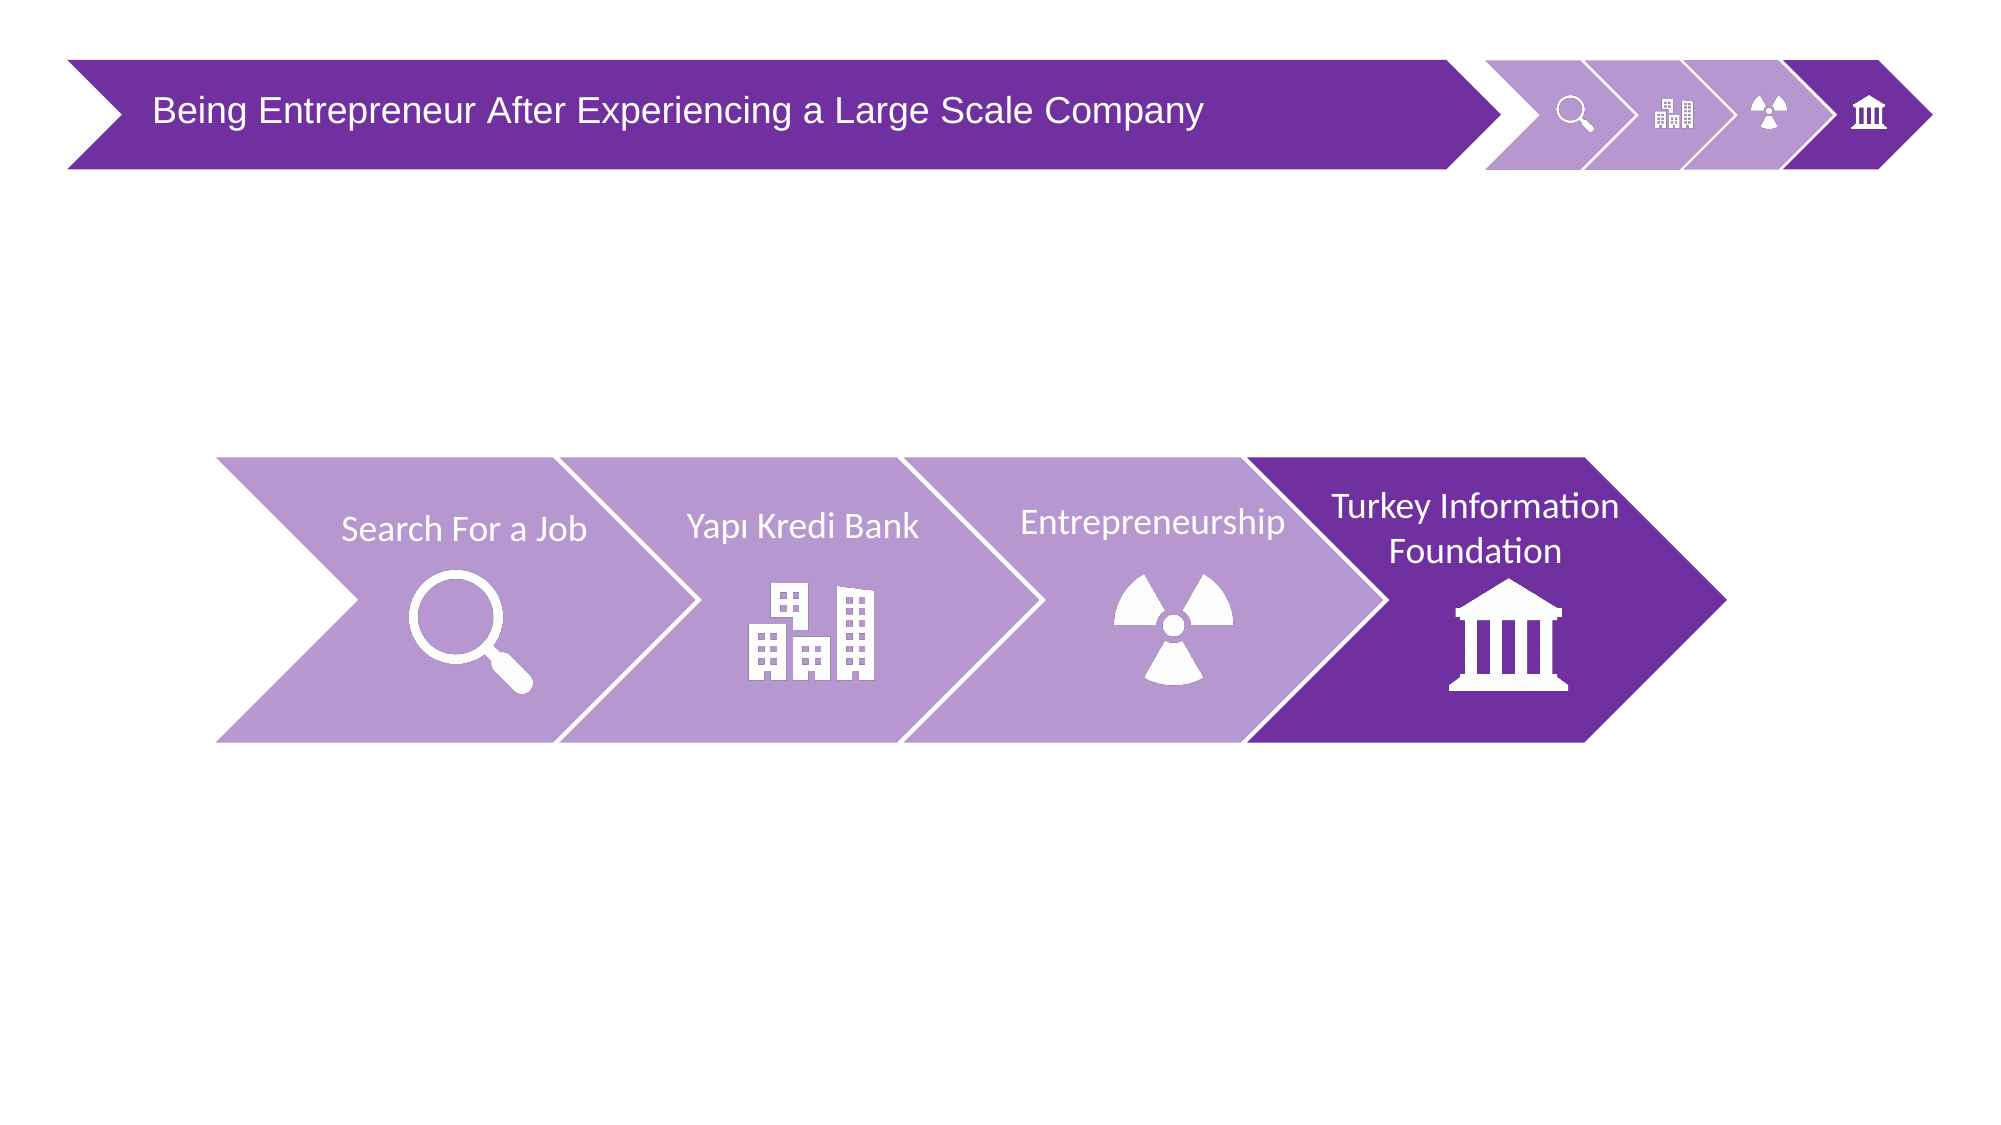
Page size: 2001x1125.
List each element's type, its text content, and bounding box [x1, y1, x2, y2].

text_box [213, 456, 698, 744]
text_box [1244, 515, 1729, 744]
picture [736, 556, 887, 707]
text_box Search For a Job [318, 496, 612, 557]
text_box Yapı Kredi Bank [665, 493, 942, 554]
text_box [1482, 59, 1636, 171]
text_box [900, 456, 1385, 744]
text_box [64, 58, 1503, 171]
text_box [556, 456, 1041, 744]
text_box [1680, 59, 1835, 171]
picture [395, 556, 546, 707]
picture [1746, 89, 1792, 135]
text_box [1581, 59, 1735, 171]
text_box Turkey Information Foundation [1308, 473, 1644, 579]
text_box [1244, 456, 1602, 520]
picture [1098, 554, 1249, 705]
text_box [1780, 58, 1935, 171]
picture [1433, 559, 1584, 710]
picture [1552, 90, 1598, 136]
picture [1845, 89, 1892, 135]
text_box Entrepreneurship [997, 489, 1308, 550]
text_box Being Entrepreneur After Experiencing a Large Scale Company [137, 79, 1302, 139]
picture [1651, 90, 1697, 136]
